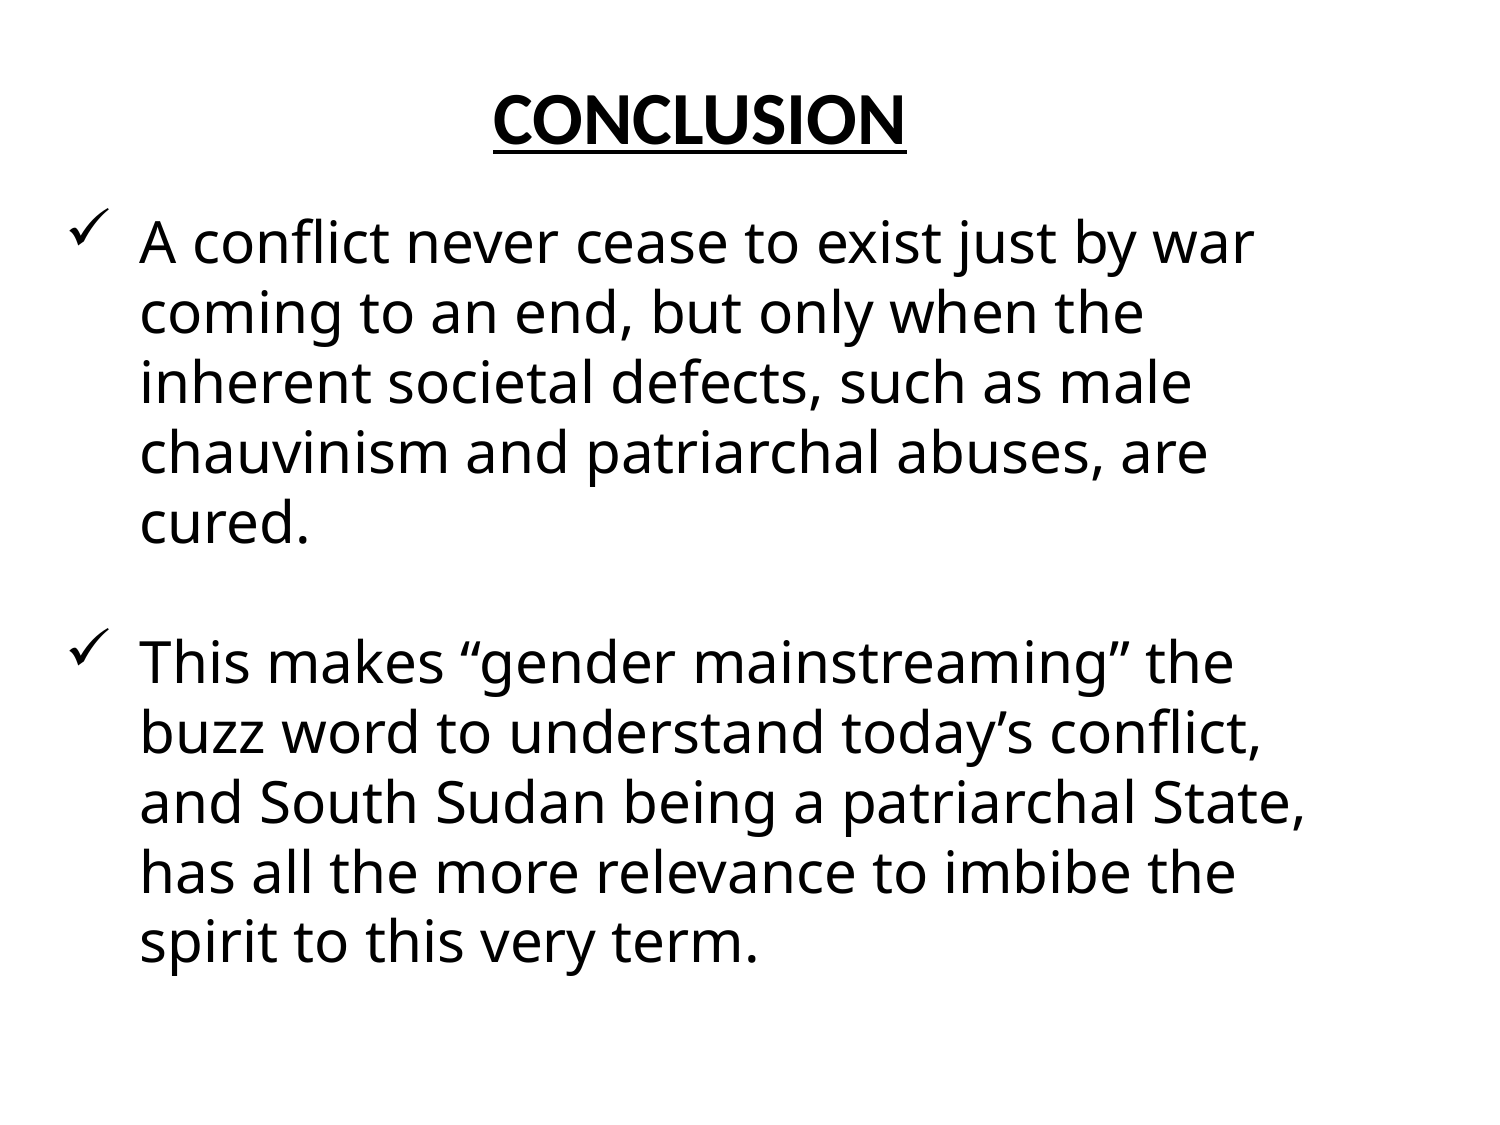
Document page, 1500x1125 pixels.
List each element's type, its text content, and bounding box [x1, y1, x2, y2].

text_box CONCLUSION A conflict never cease to exist just by war coming to an end, but only when the inherent societal defects, such as male chauvinism and patriarchal abuses, are cured. This makes “gender mainstreaming” the buzz word to understand today’s conflict, and South Sudan being a patriarchal State, has all the more relevance to imbibe the spirit to this very term. [50, 62, 1350, 1122]
